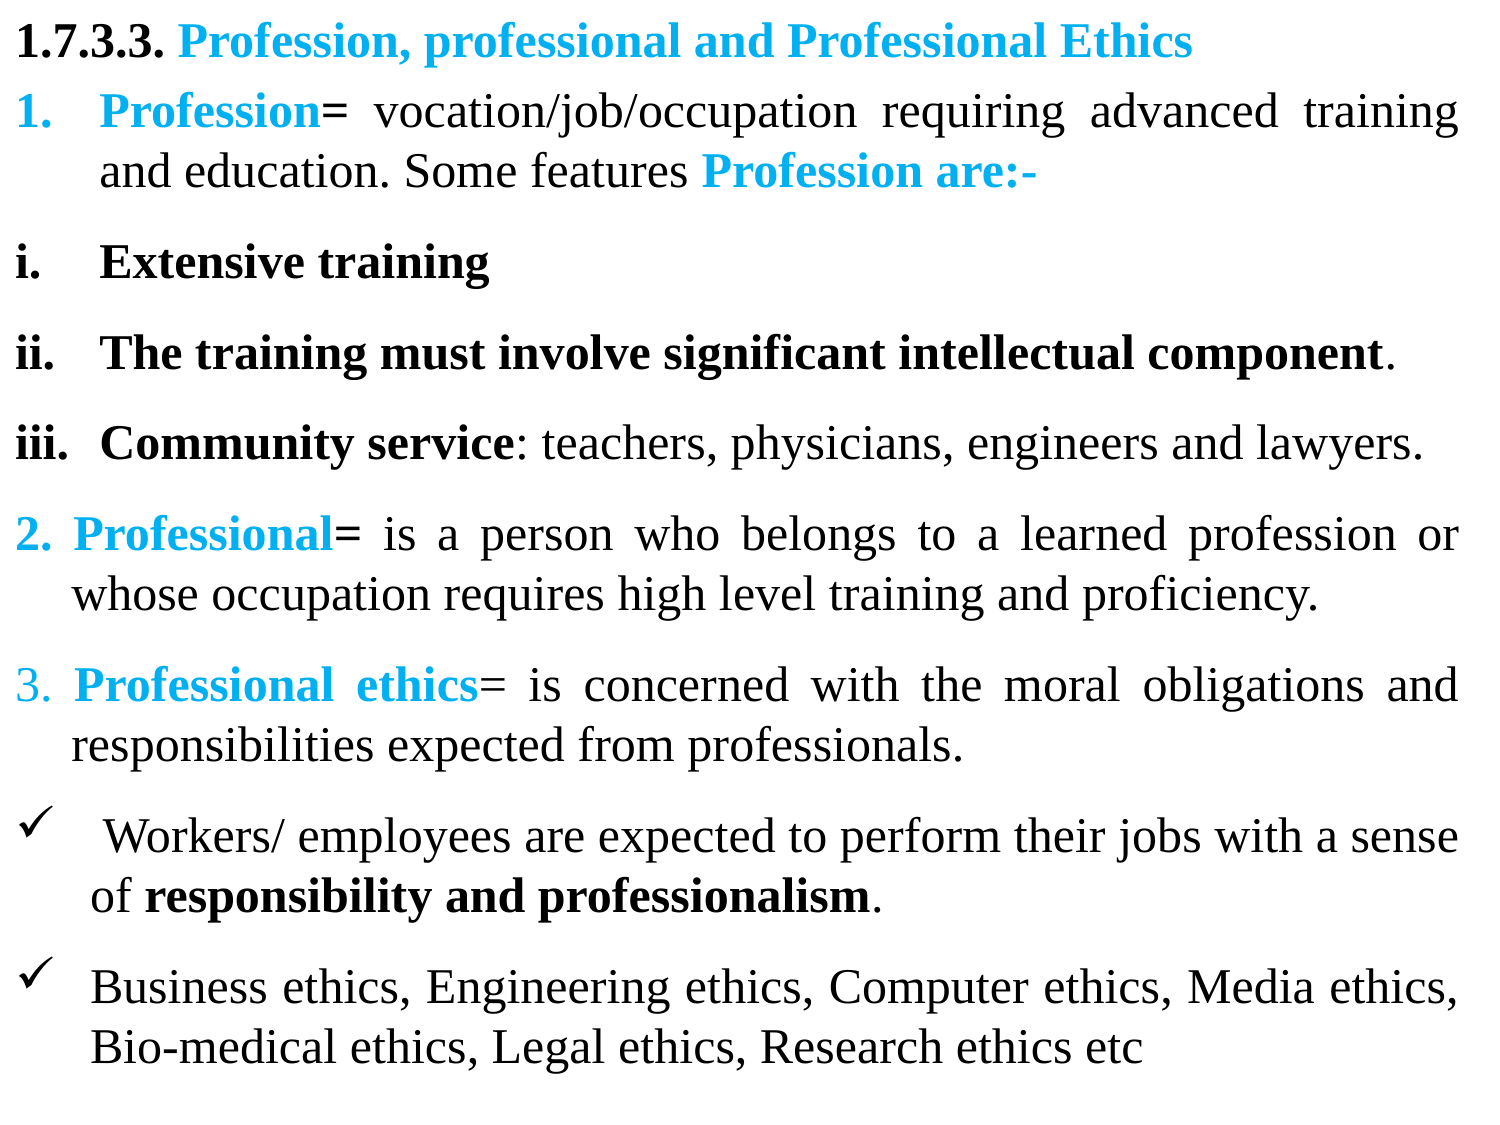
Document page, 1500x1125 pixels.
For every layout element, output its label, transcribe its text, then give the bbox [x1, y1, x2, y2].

list 1.7.3.3. Profession, professional and Professional Ethics Profession= vocation/job/occupation requiring advanced training and education. Some features Profession are:- Extensive training The training must involve significant intellectual component. Community service: teachers, physicians, engineers and lawyers. 2. Professional= is a person who belongs to a learned profession or whose occupation requires high level training and proficiency. 3. Professional ethics= is concerned with the moral obligations and responsibilities expected from professionals. Workers/ employees are expected to perform their jobs with a sense of responsibility and professionalism. Business ethics, Engineering ethics, Computer ethics, Media ethics, Bio-medical ethics, Legal ethics, Research ethics etc [0, 0, 1475, 1100]
